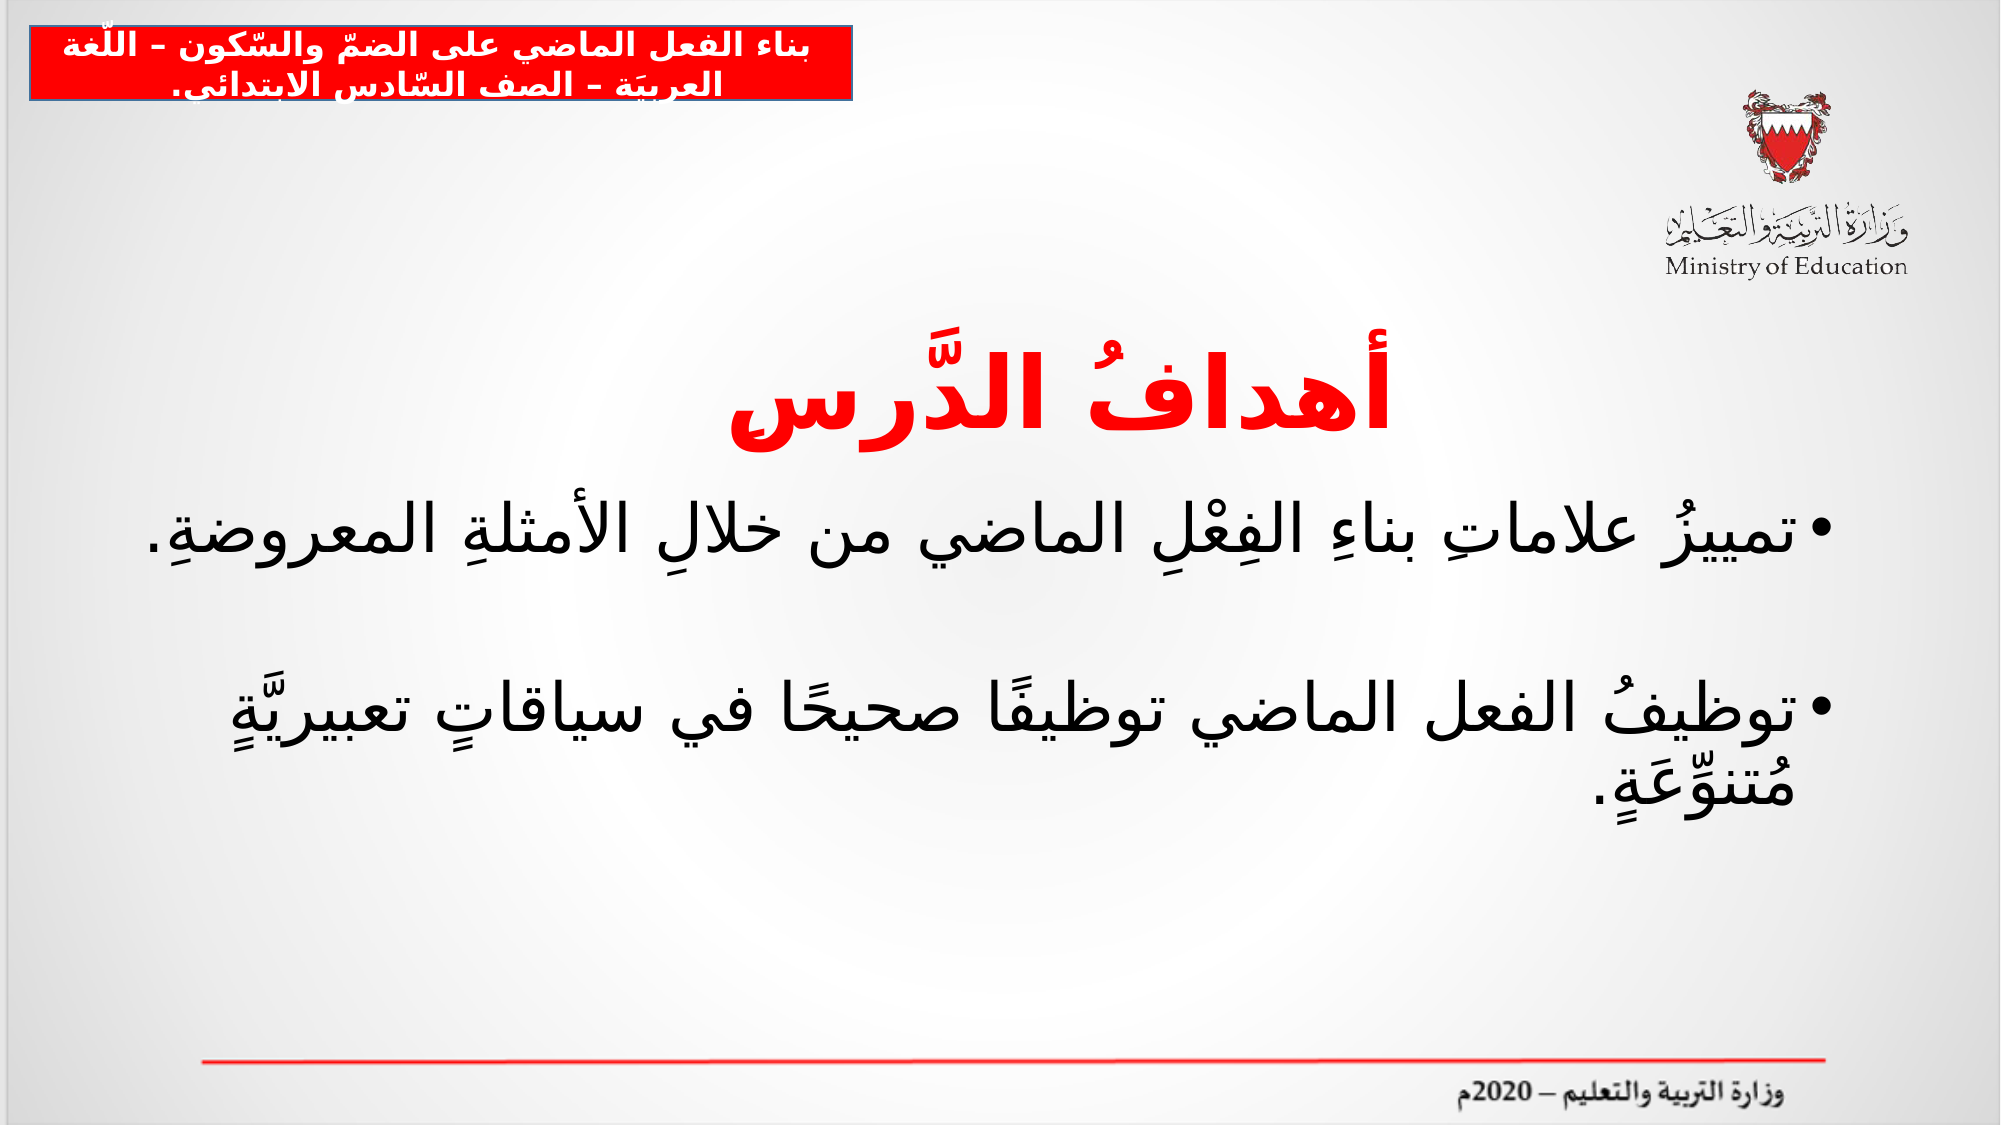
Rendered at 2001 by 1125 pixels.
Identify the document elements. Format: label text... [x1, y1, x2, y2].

picture [0, 0, 2001, 1125]
text_box بناء الفعل الماضي على الضمّ والسّكون – اللّغة العربيَة – الصف السّادس الابتدائي. [29, 25, 853, 101]
list تمييزُ علاماتِ بناءِ الفِعْلِ الماضي من خلالِ الأمثلةِ المعروضةِ. توظيفُ الفعل الماضي توظيفًا صحيحًا في سياقاتٍ تعبيريَّةٍ مُتنوِّعَةٍ. [119, 486, 1844, 899]
text_box أهدافُ الدَّرسِ [198, 287, 1924, 505]
